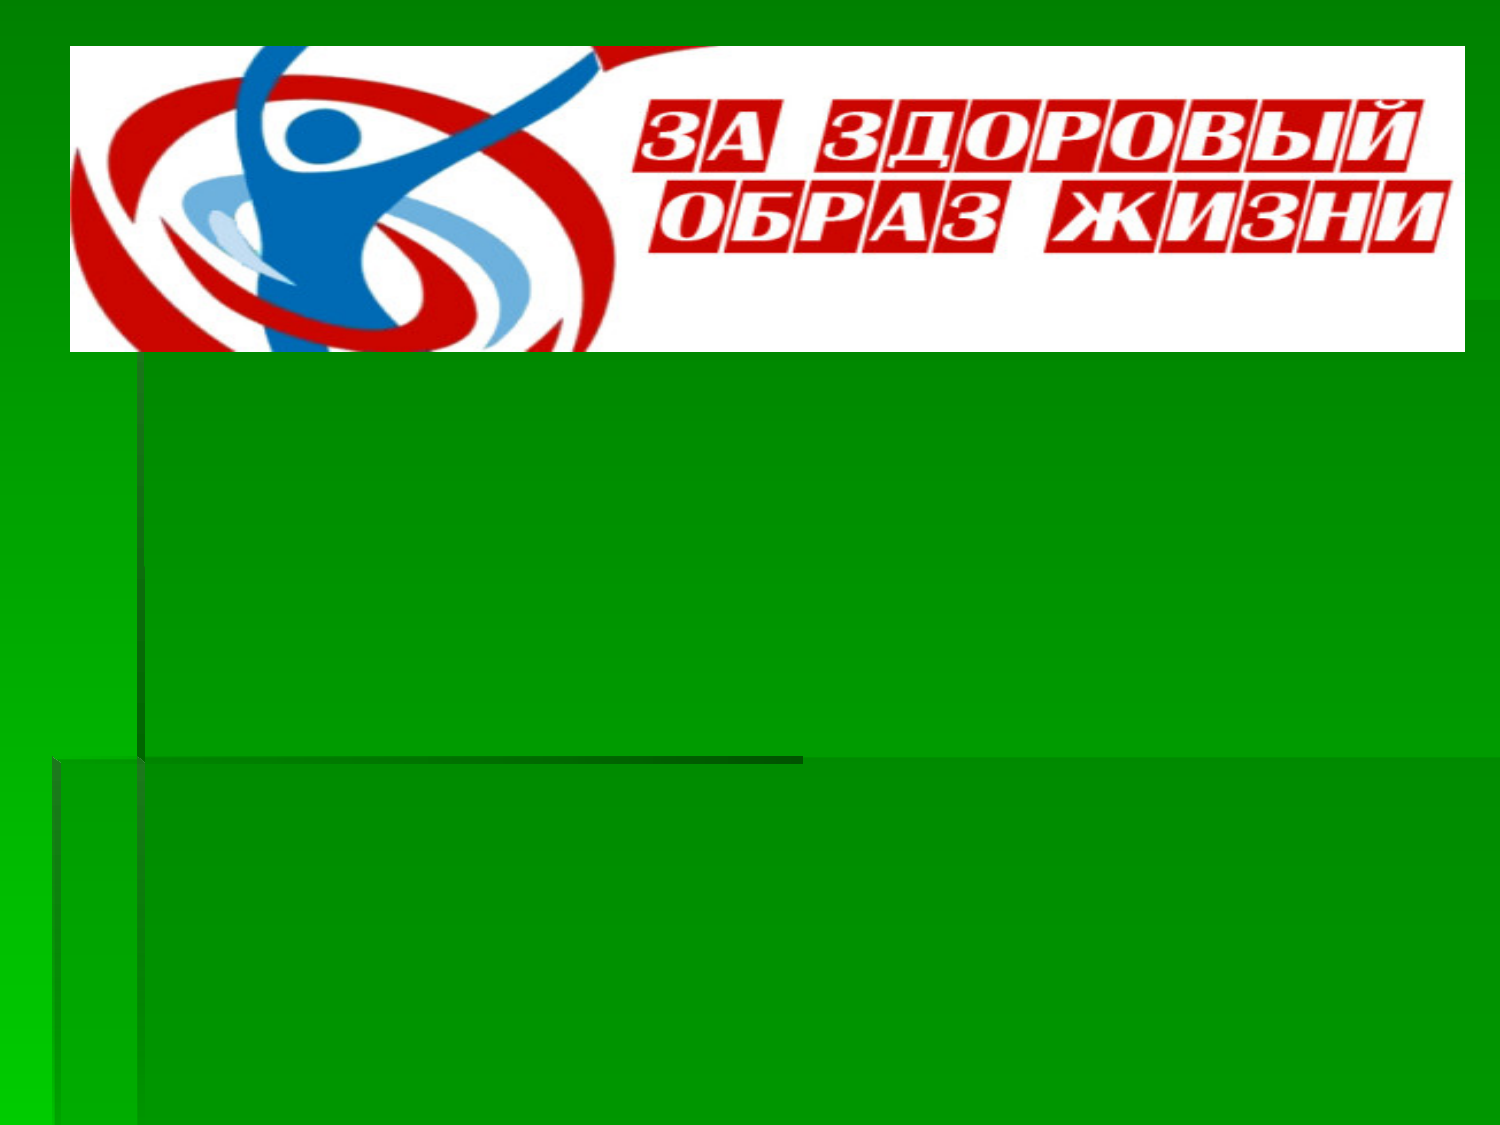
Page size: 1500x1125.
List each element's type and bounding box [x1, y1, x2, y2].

picture [70, 46, 1466, 352]
